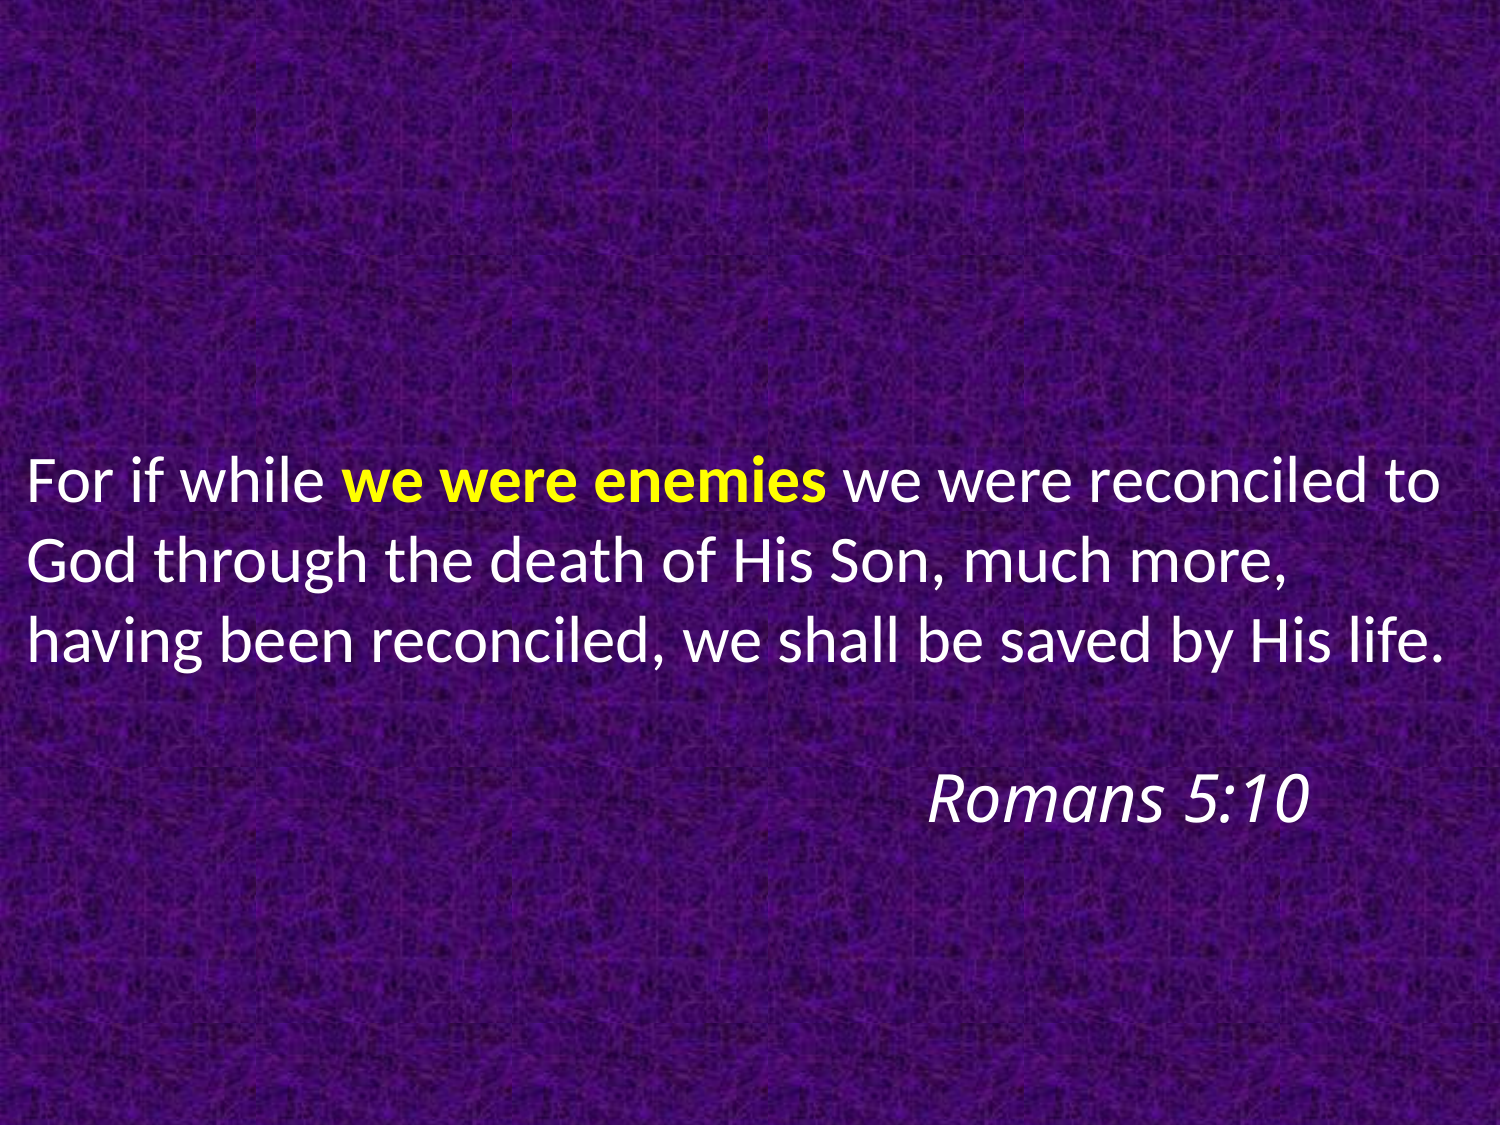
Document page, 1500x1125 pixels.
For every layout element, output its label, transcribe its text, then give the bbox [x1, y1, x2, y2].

text_box For if while we were enemies we were reconciled to God through the death of His Son, much more, having been reconciled, we shall be saved by His life. Romans 5:10 [11, 428, 1489, 843]
picture [0, 0, 1500, 1125]
